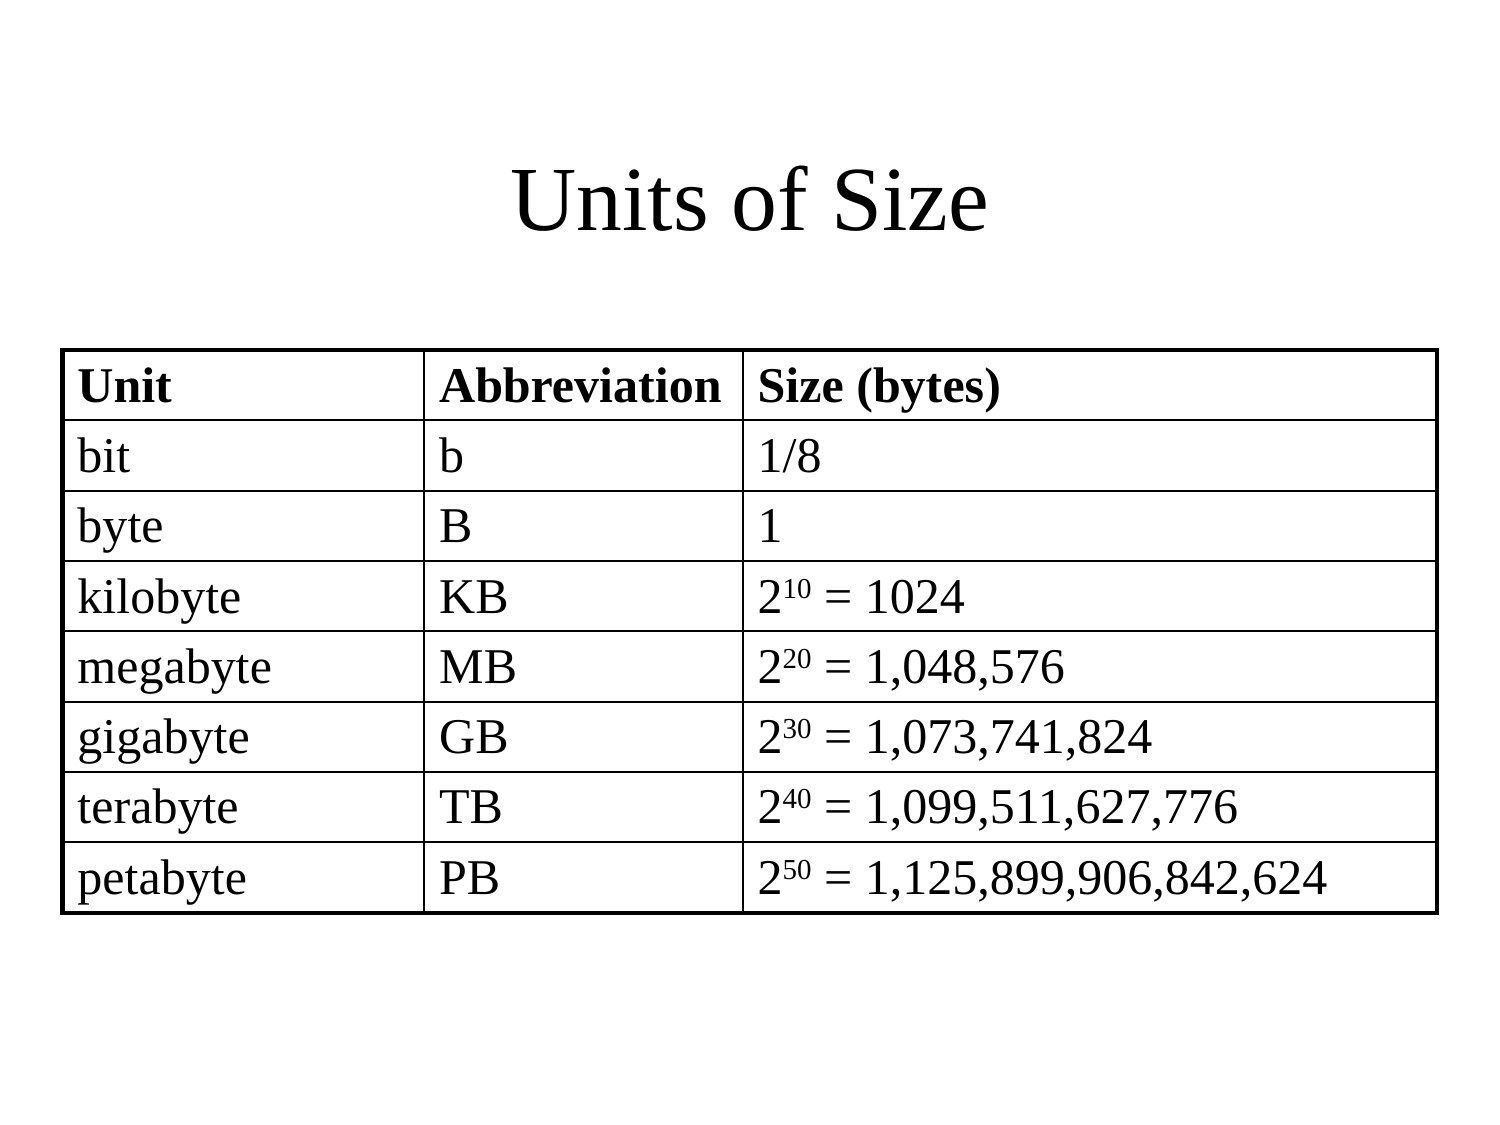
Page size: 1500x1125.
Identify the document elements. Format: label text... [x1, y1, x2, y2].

table_cell 240 = 1,099,511,627,776 [744, 773, 1435, 841]
table_cell PB [425, 843, 742, 911]
table_cell KB [425, 562, 742, 630]
table_cell b [425, 421, 742, 490]
title Units of Size [111, 99, 1388, 288]
table_cell terabyte [65, 773, 423, 841]
table_cell bit [65, 421, 423, 490]
table_cell 210 = 1024 [744, 562, 1435, 630]
table_cell kilobyte [65, 562, 423, 630]
table_cell 230 = 1,073,741,824 [744, 703, 1435, 771]
table_cell byte [65, 492, 423, 560]
table_cell MB [425, 632, 742, 701]
table_cell 1 [744, 492, 1435, 560]
table_cell petabyte [65, 843, 423, 911]
table_header Abbreviation [425, 352, 742, 419]
table_cell gigabyte [65, 703, 423, 771]
table_header Size (bytes) [744, 352, 1435, 419]
table_cell 220 = 1,048,576 [744, 632, 1435, 701]
table_cell GB [425, 703, 742, 771]
table_header Unit [65, 352, 423, 419]
table_cell 1/8 [744, 421, 1435, 490]
table_cell 250 = 1,125,899,906,842,624 [744, 843, 1435, 911]
table_cell B [425, 492, 742, 560]
table_cell TB [425, 773, 742, 841]
table_cell megabyte [65, 632, 423, 701]
